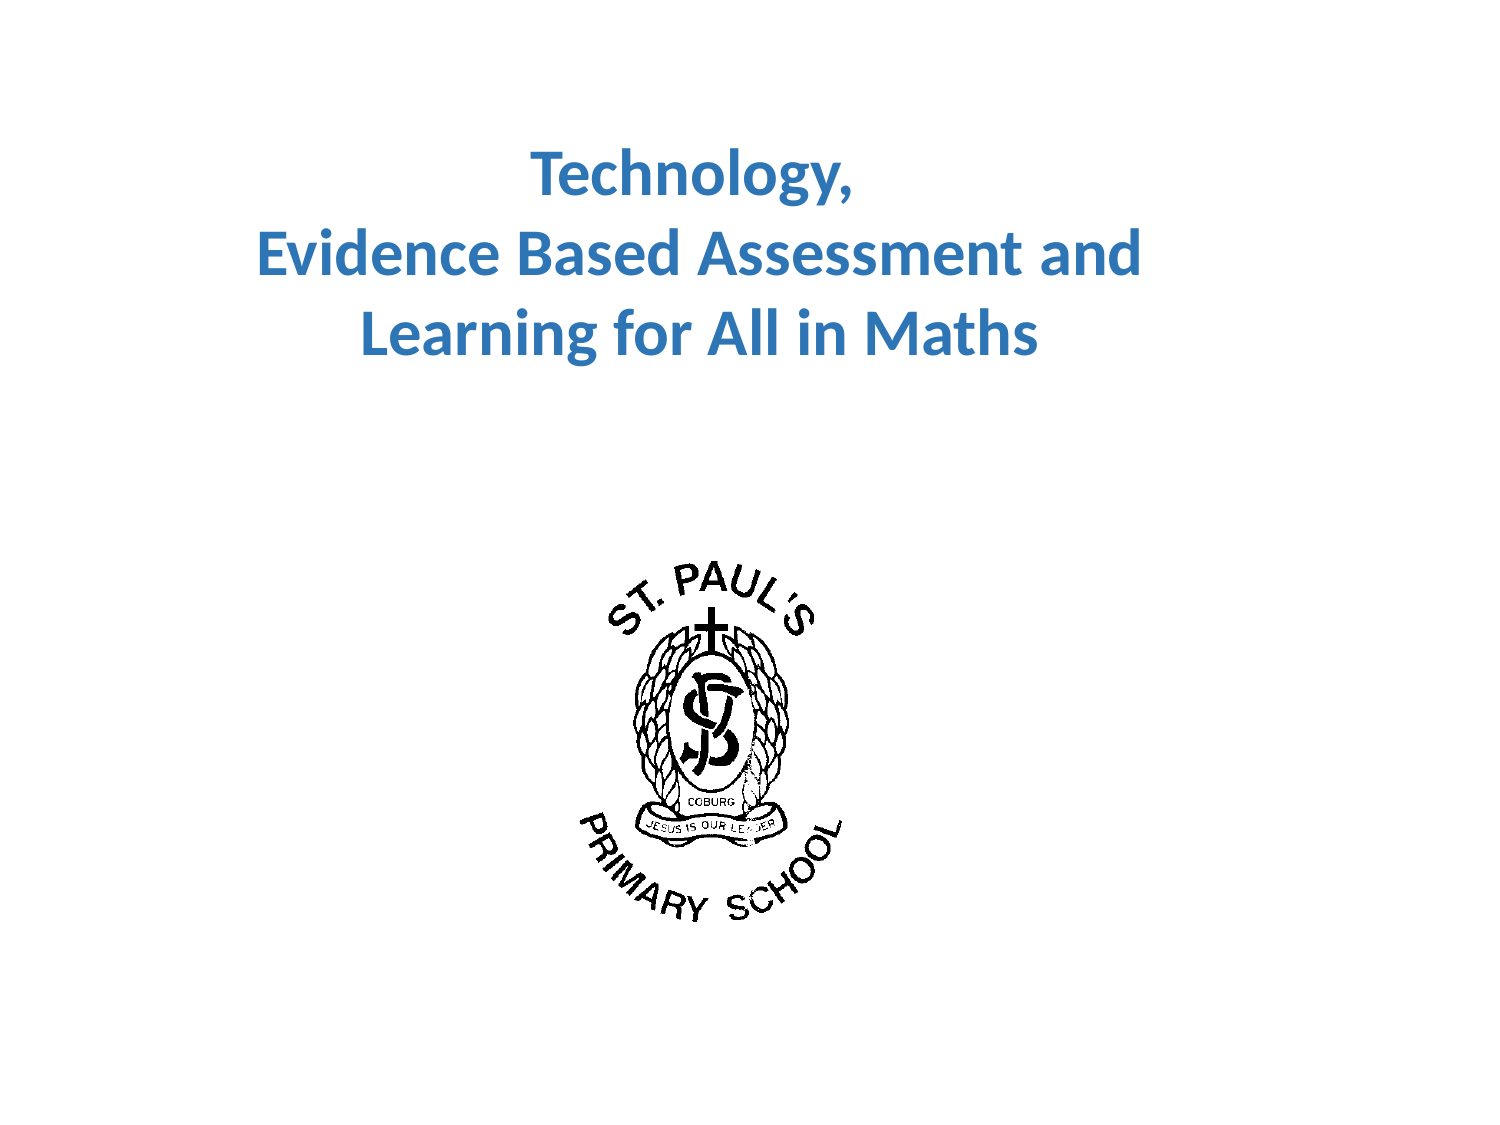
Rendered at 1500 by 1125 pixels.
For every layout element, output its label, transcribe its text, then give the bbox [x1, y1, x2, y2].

picture [568, 543, 872, 936]
text_box Technology, Evidence Based Assessment and Learning for All in Maths [185, 121, 1216, 377]
